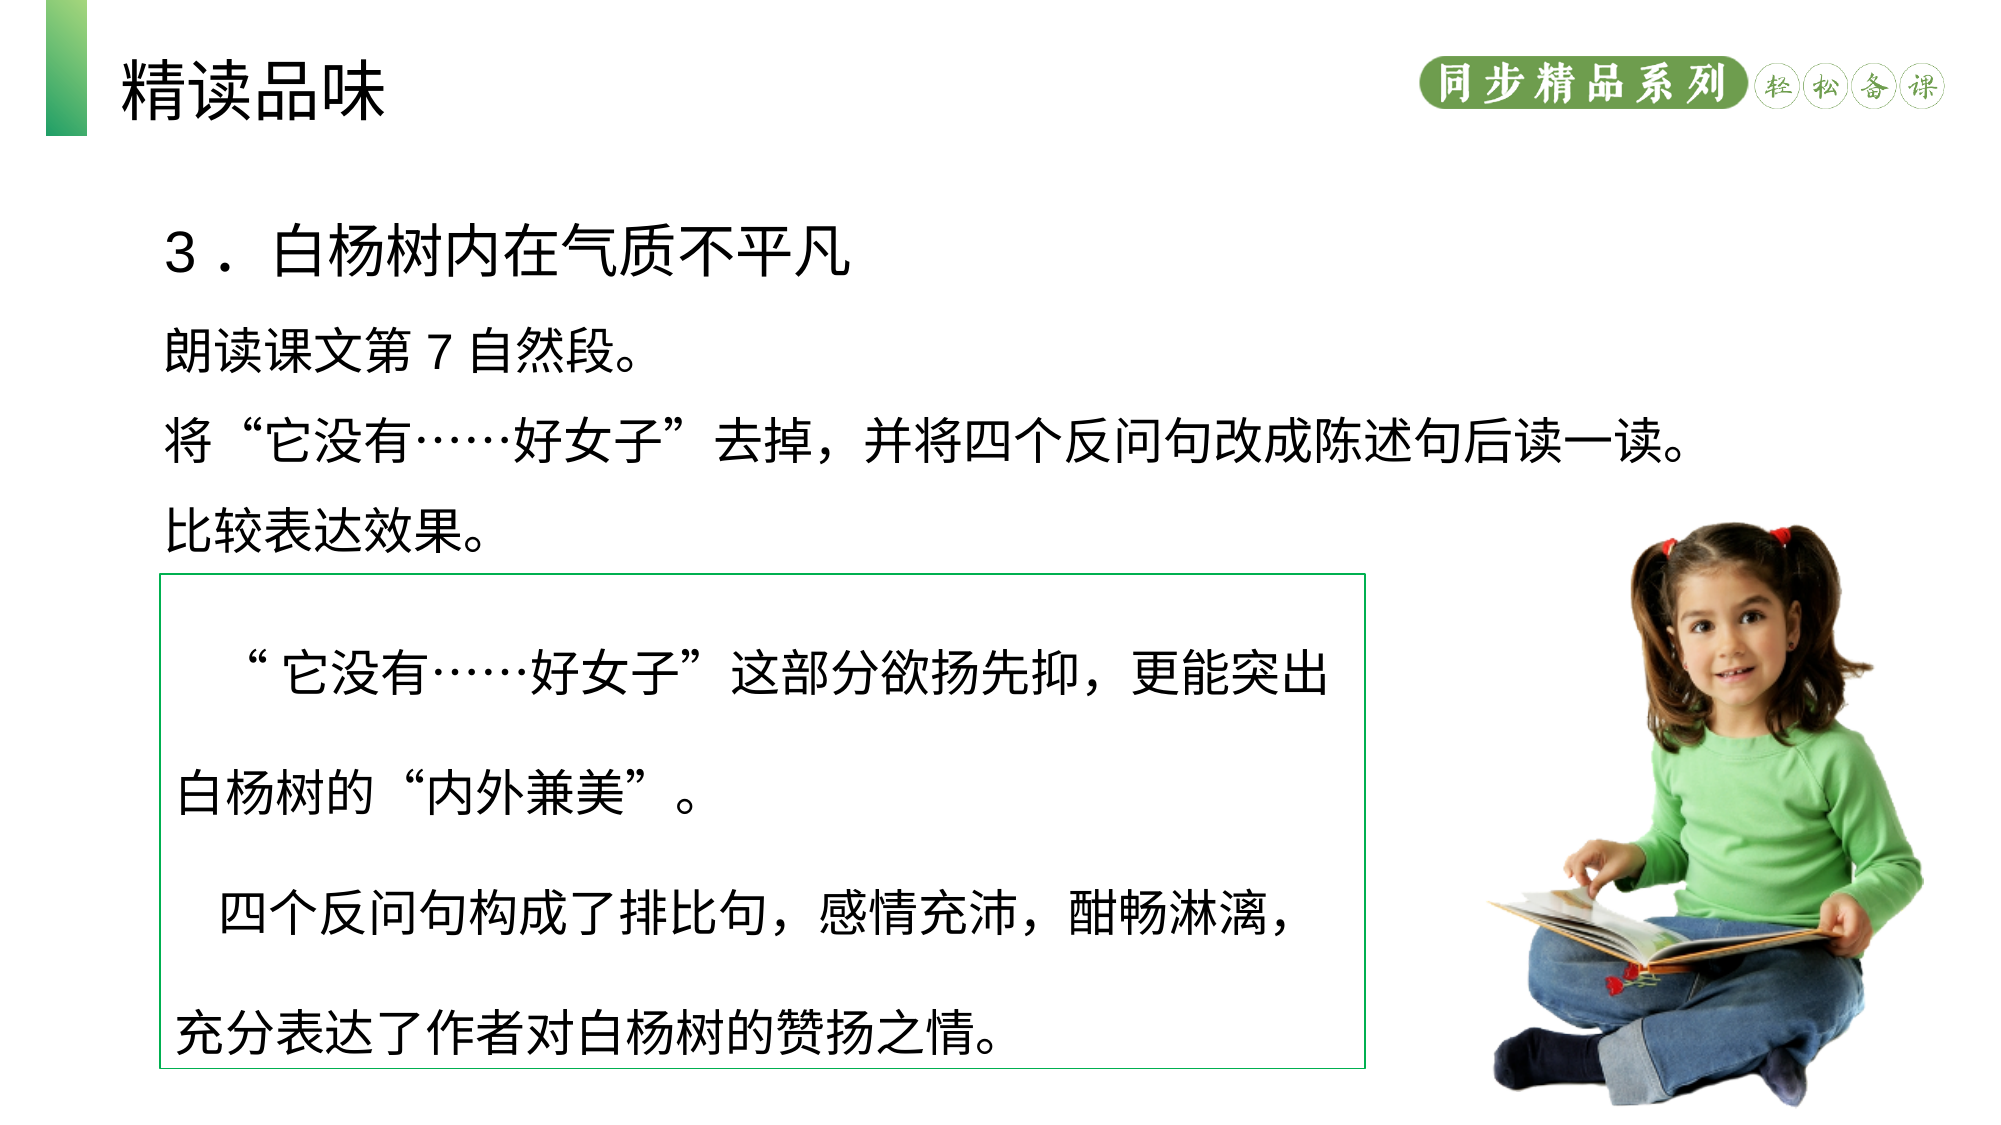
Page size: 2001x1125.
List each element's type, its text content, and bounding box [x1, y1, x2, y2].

text_box 朗读课文第7自然段。 将“它没有……好女子”去掉，并将四个反问句改成陈述句后读一读。 比较表达效果。 [105, 281, 1924, 567]
text_box 3．白杨树内在气质不平凡 [106, 172, 1894, 281]
text_box 精读品味 [105, 41, 744, 136]
text_box “它没有……好女子”这部分欲扬先抑，更能突出白杨树的“内外兼美”。 四个反问句构成了排比句，感情充沛，酣畅淋漓，充分表达了作者对白杨树的赞扬之情。 [160, 573, 1365, 1069]
picture [1485, 521, 1924, 1109]
picture [1401, 34, 1965, 136]
text_box [46, 0, 87, 136]
